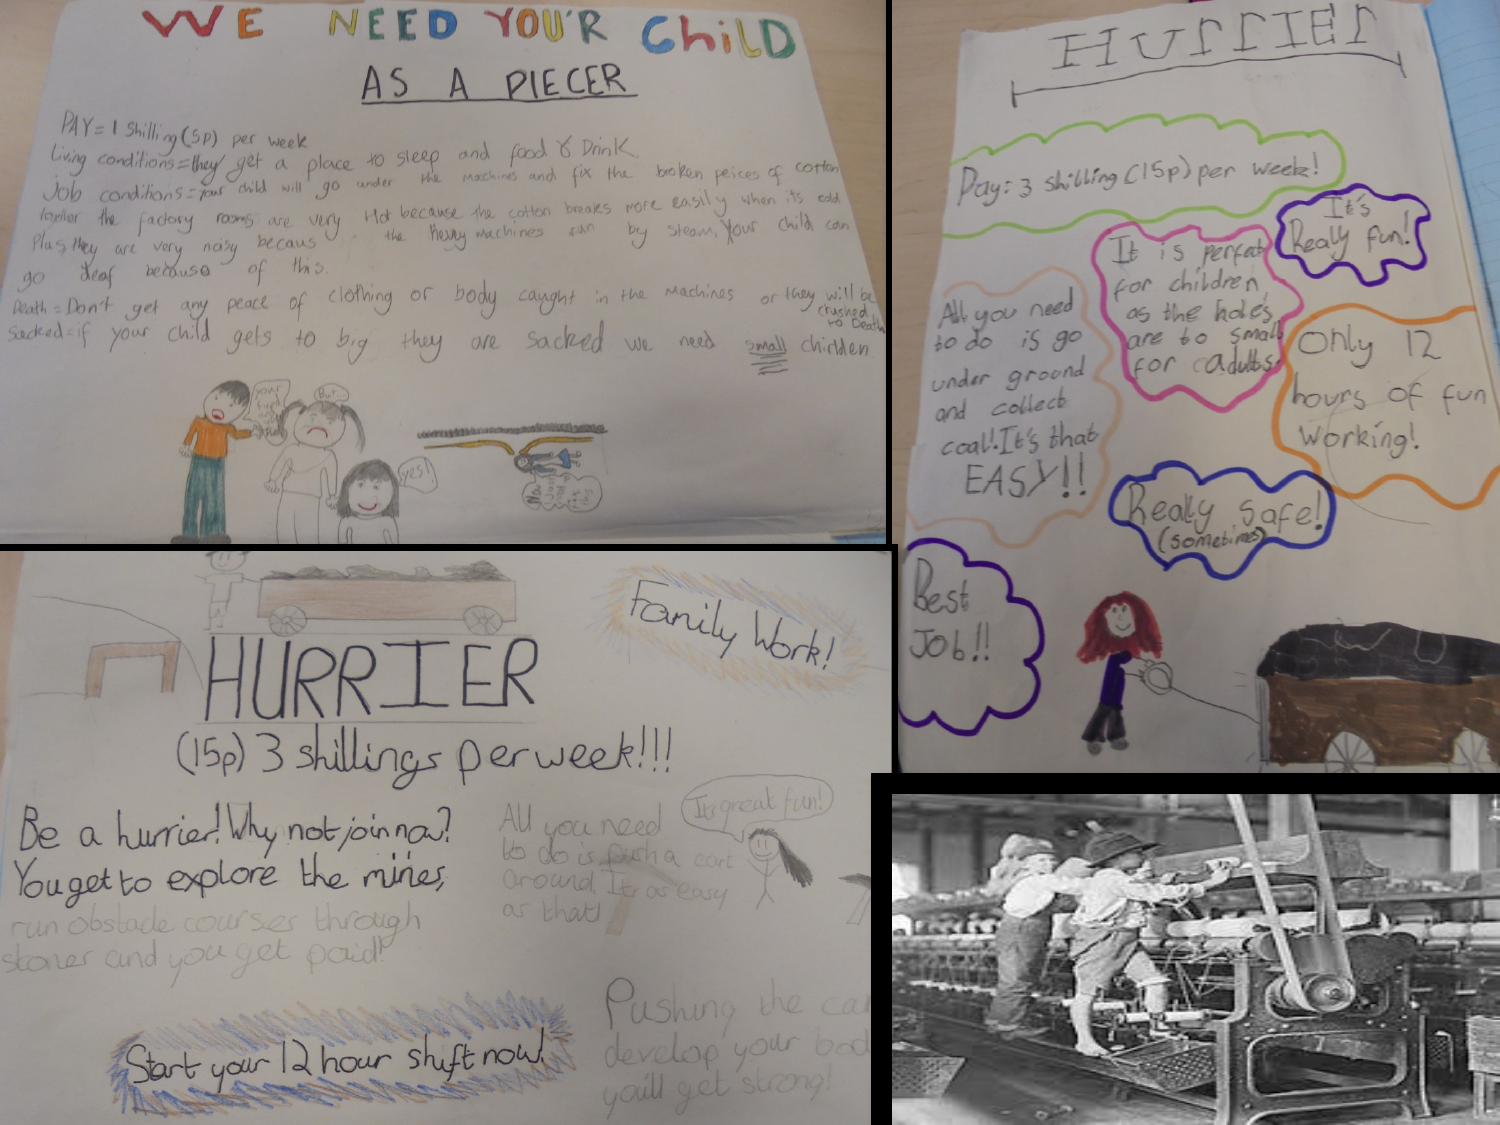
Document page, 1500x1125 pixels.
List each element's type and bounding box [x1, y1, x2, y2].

picture [0, 0, 1500, 1125]
list [0, 0, 892, 550]
